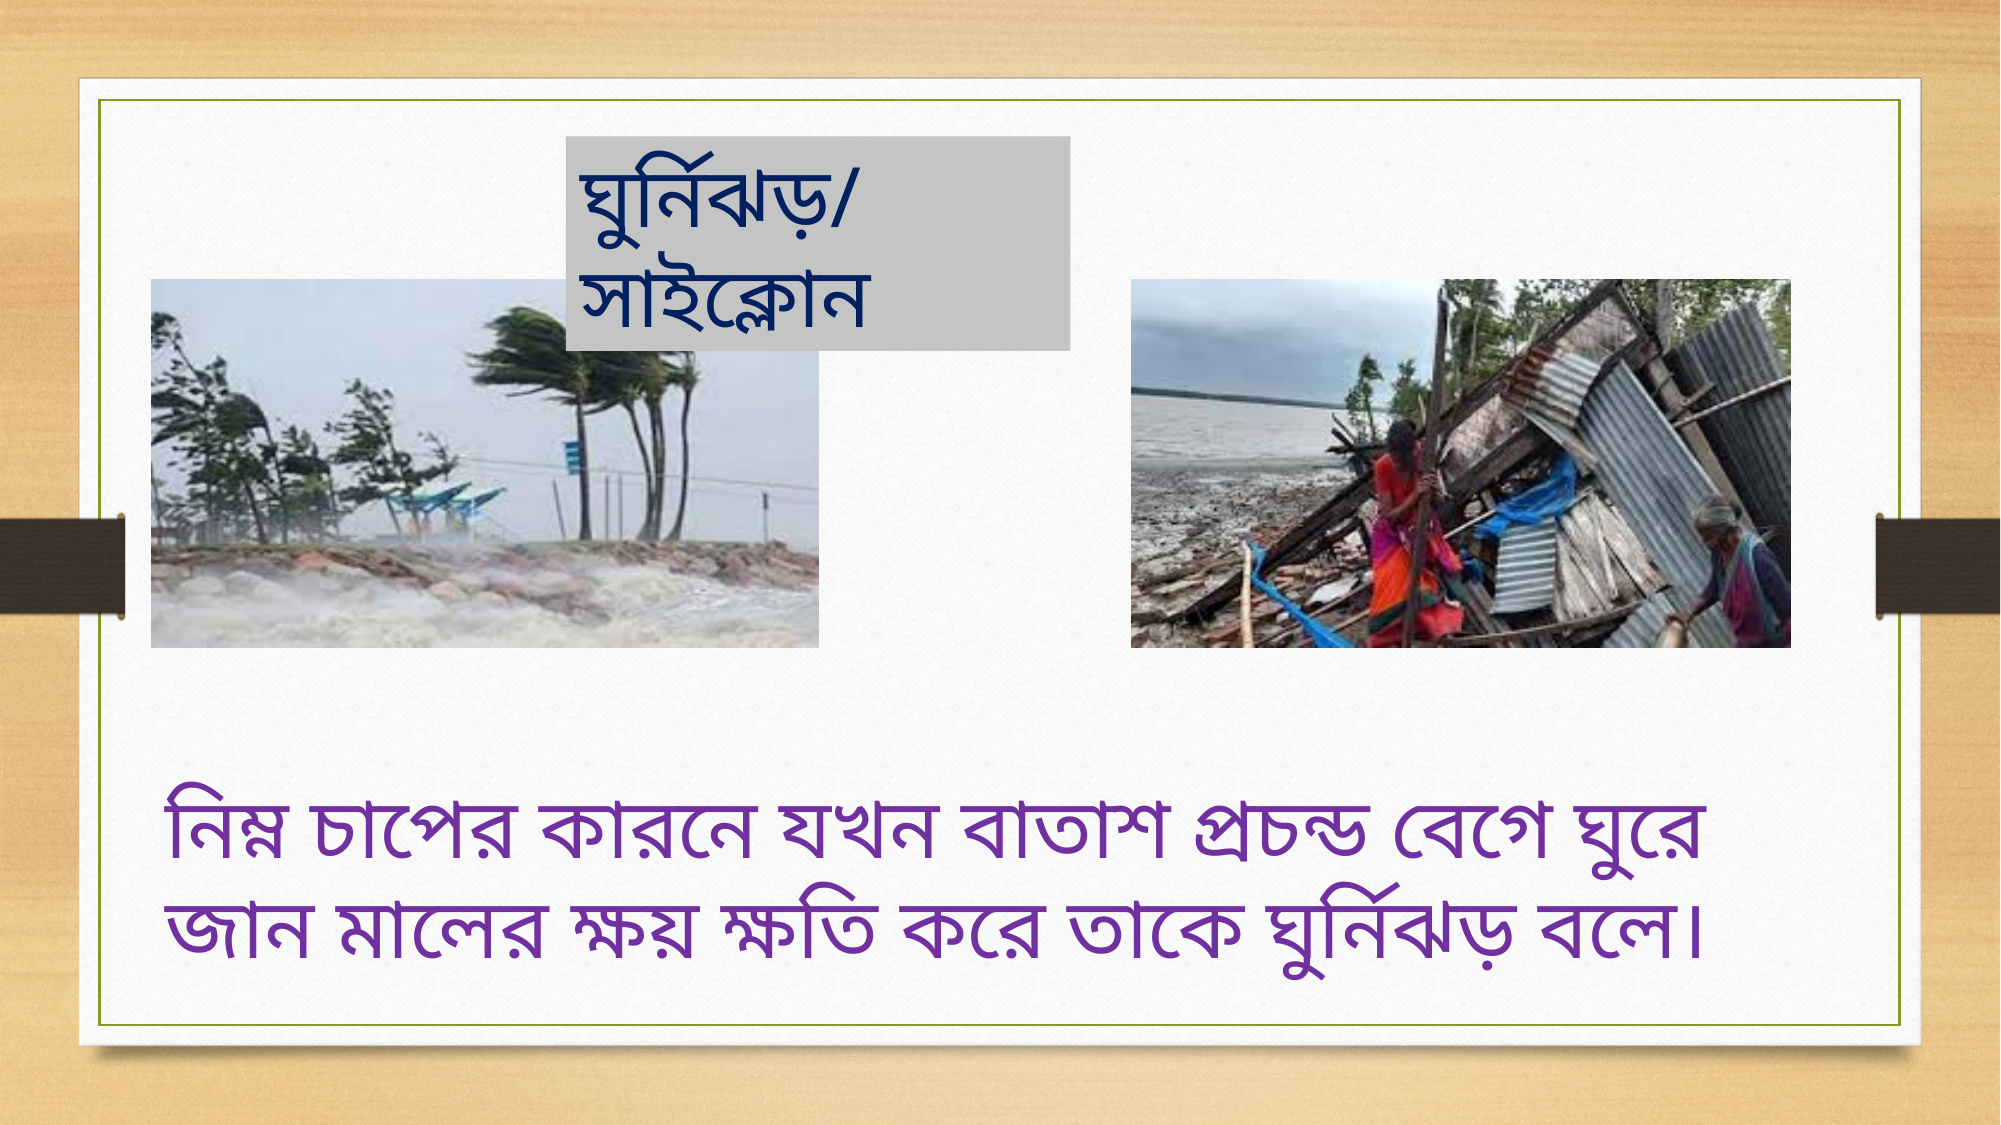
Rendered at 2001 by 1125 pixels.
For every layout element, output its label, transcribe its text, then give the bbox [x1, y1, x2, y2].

text_box নিম্ন চাপের কারনে যখন বাতাশ প্রচন্ড বেগে ঘুরে জান মালের ক্ষয় ক্ষতি করে তাকে ঘুর্নিঝড় বলে। [151, 768, 1732, 983]
picture [0, 0, 2001, 1125]
text_box ঘুর্নিঝড়/ সাইক্লোন [565, 136, 1071, 351]
